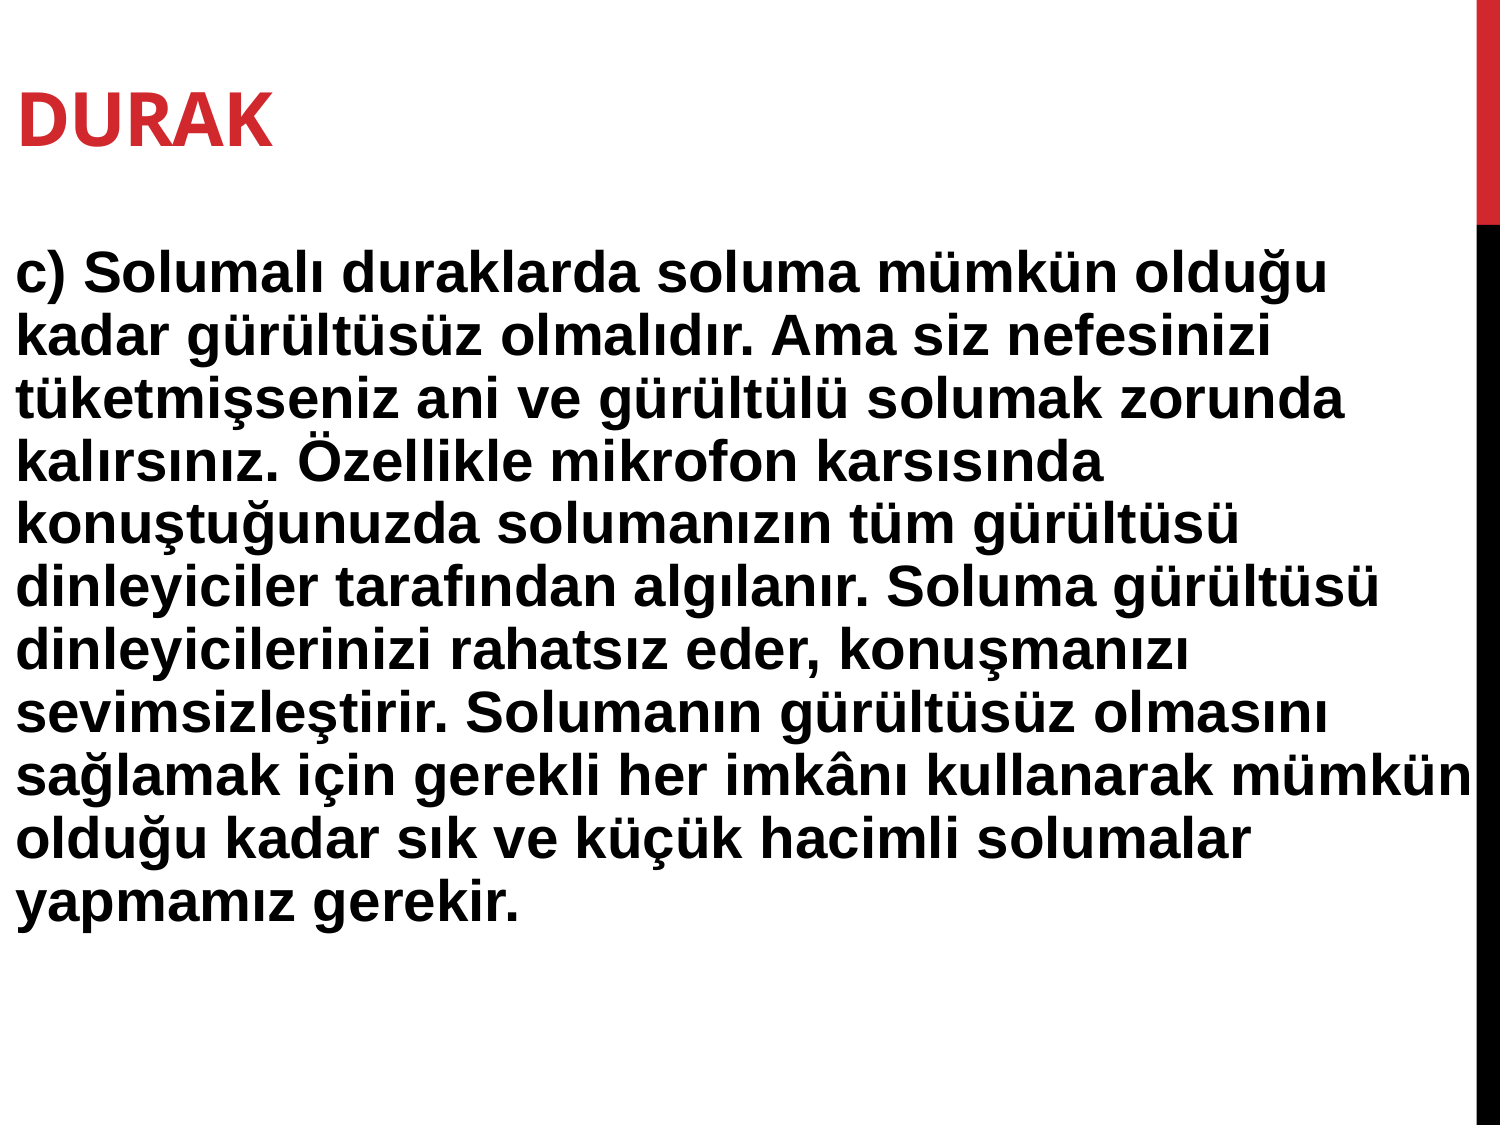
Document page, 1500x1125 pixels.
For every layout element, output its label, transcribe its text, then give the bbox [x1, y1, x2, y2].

title DURAK [0, 0, 1500, 233]
list c) Solumalı duraklarda soluma mümkün olduğu kadar gürültüsüz olmalıdır. Ama siz nefesinizi tüketmişseniz ani ve gürültülü solumak zorunda kalırsınız. Özellikle mikrofon karsısında konuştuğunuzda solumanızın tüm gürültüsü dinleyiciler tarafından algılanır. Soluma gürültüsü dinleyicilerinizi rahatsız eder, konuşmanızı sevimsizleştirir. Solumanın gürültüsüz olmasını sağlamak için gerekli her imkânı kullanarak mümkün olduğu kadar sık ve küçük hacimli solumalar yapmamız gerekir. [0, 234, 1500, 1125]
